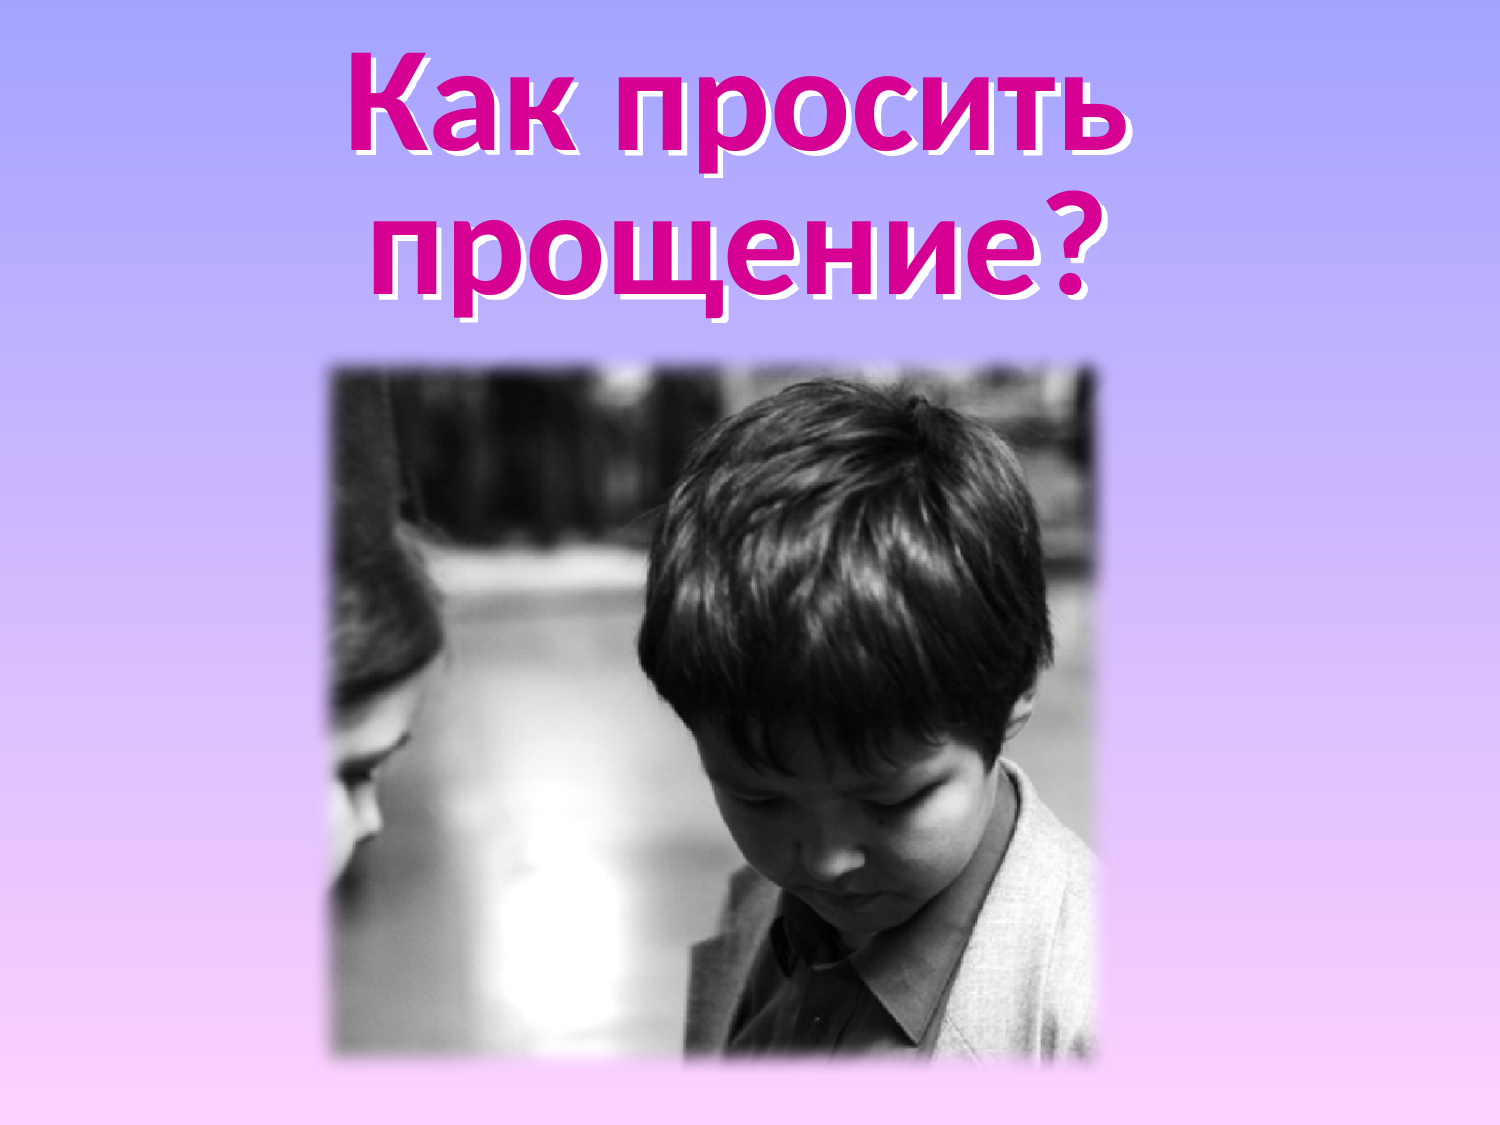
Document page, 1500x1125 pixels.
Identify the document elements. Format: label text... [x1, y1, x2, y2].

title Как просить прощение? [0, 58, 1475, 300]
picture [312, 349, 1113, 1076]
